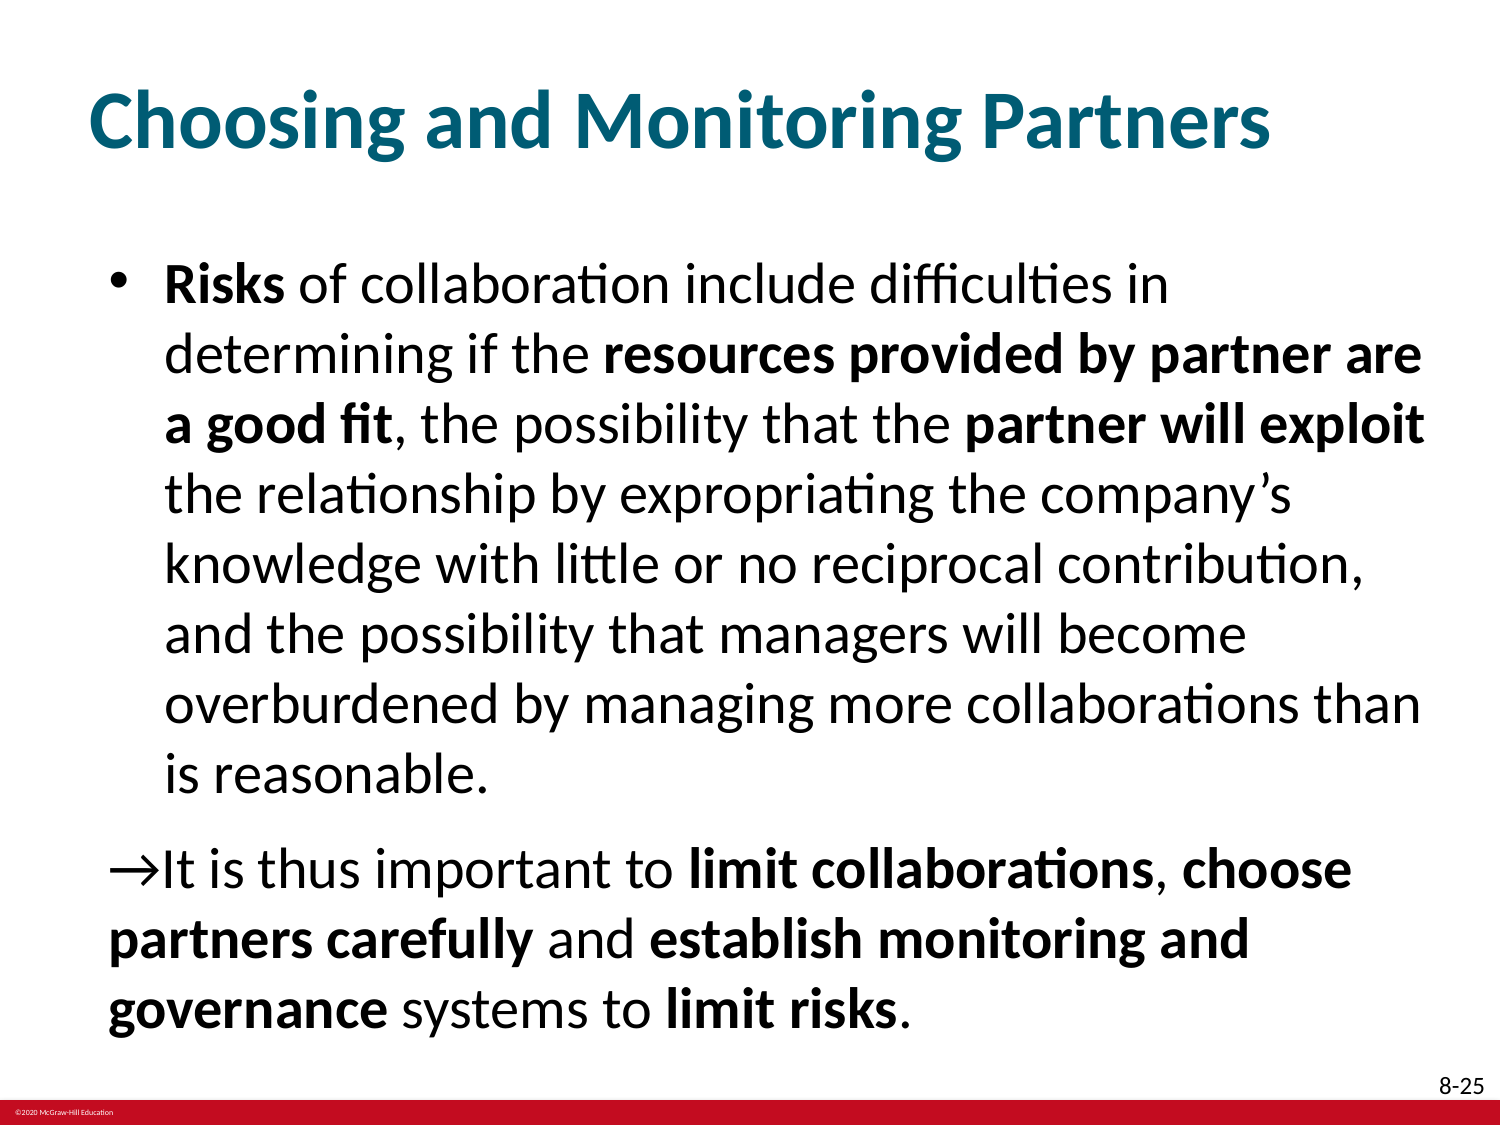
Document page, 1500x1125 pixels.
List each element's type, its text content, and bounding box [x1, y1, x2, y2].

list Risks of collaboration include difficulties in determining if the resources provided by partner are a good fit, the possibility that the partner will exploit the relationship by expropriating the company’s knowledge with little or no reciprocal contribution, and the possibility that managers will become overburdened by managing more collaborations than is reasonable. →It is thus important to limit collaborations, choose partners carefully and establish monitoring and governance systems to limit risks. [75, 237, 1455, 1078]
title Choosing and Monitoring Partners [75, 24, 1425, 205]
